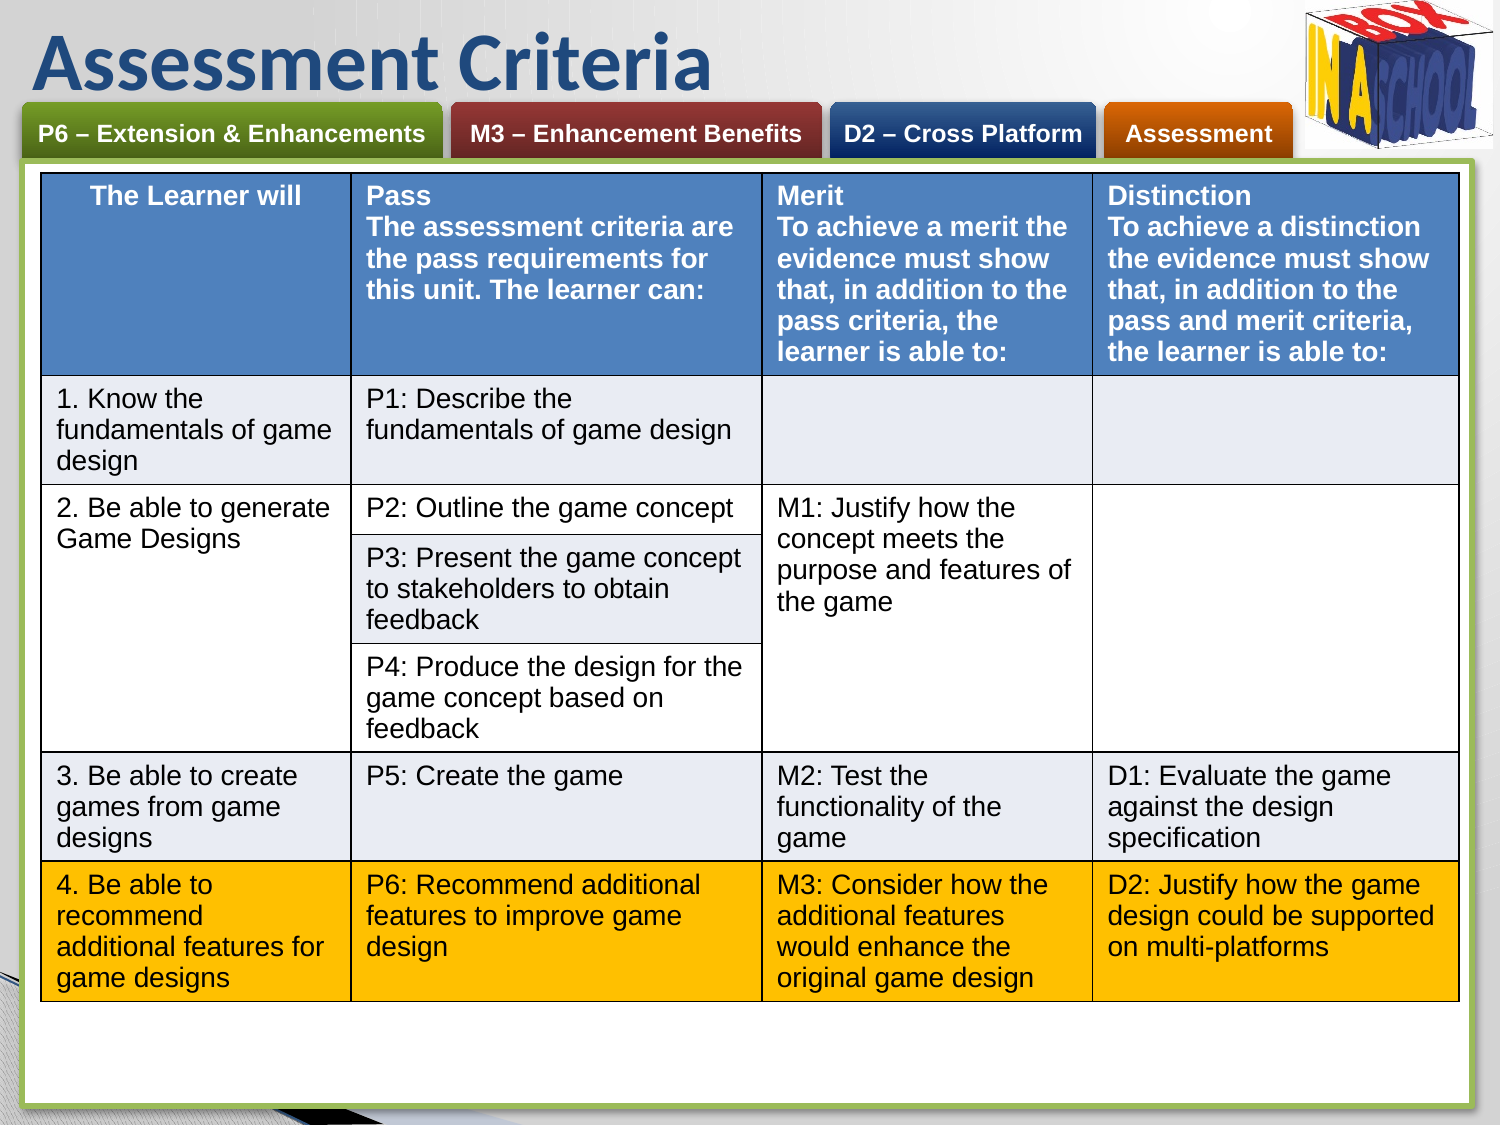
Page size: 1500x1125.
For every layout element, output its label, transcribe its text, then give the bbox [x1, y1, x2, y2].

table_cell 1. Know the fundamentals of game design [42, 376, 350, 484]
table_header Distinction To achieve a distinction the evidence must show that, in addition to the pass and merit criteria, the learner is able to: [1093, 174, 1458, 375]
table_cell P2: Outline the game concept [352, 485, 761, 534]
table_cell 4. Be able to recommend additional features for game designs [42, 862, 350, 1001]
table_cell P5: Create the game [352, 753, 761, 860]
table_cell [1093, 376, 1458, 484]
table_cell P4: Produce the design for the game concept based on feedback [352, 644, 761, 751]
table_cell D1: Evaluate the game against the design specification [1093, 753, 1458, 860]
table_cell M3: Consider how the additional features would enhance the original game design [763, 862, 1092, 1001]
table_cell [1093, 485, 1458, 751]
title Assessment Criteria [17, 0, 1282, 114]
picture [1305, 0, 1494, 149]
table_cell 2. Be able to generate Game Designs [42, 485, 350, 751]
table_cell [763, 376, 1092, 484]
table_cell M2: Test the functionality of the game [763, 753, 1092, 860]
table_cell 3. Be able to create games from game designs [42, 753, 350, 860]
table_header Merit To achieve a merit the evidence must show that, in addition to the pass criteria, the learner is able to: [763, 174, 1092, 375]
table_cell P6: Recommend additional features to improve game design [352, 862, 761, 1001]
table_cell M1: Justify how the concept meets the purpose and features of the game [763, 485, 1092, 751]
table_header The Learner will [42, 174, 350, 375]
table_cell D2: Justify how the game design could be supported on multi-platforms [1093, 862, 1458, 1001]
table_header Pass The assessment criteria are the pass requirements for this unit. The learner can: [352, 174, 761, 375]
table_cell P1: Describe the fundamentals of game design [352, 376, 761, 484]
table_cell P3: Present the game concept to stakeholders to obtain feedback [352, 535, 761, 643]
picture [281, 1114, 303, 1125]
